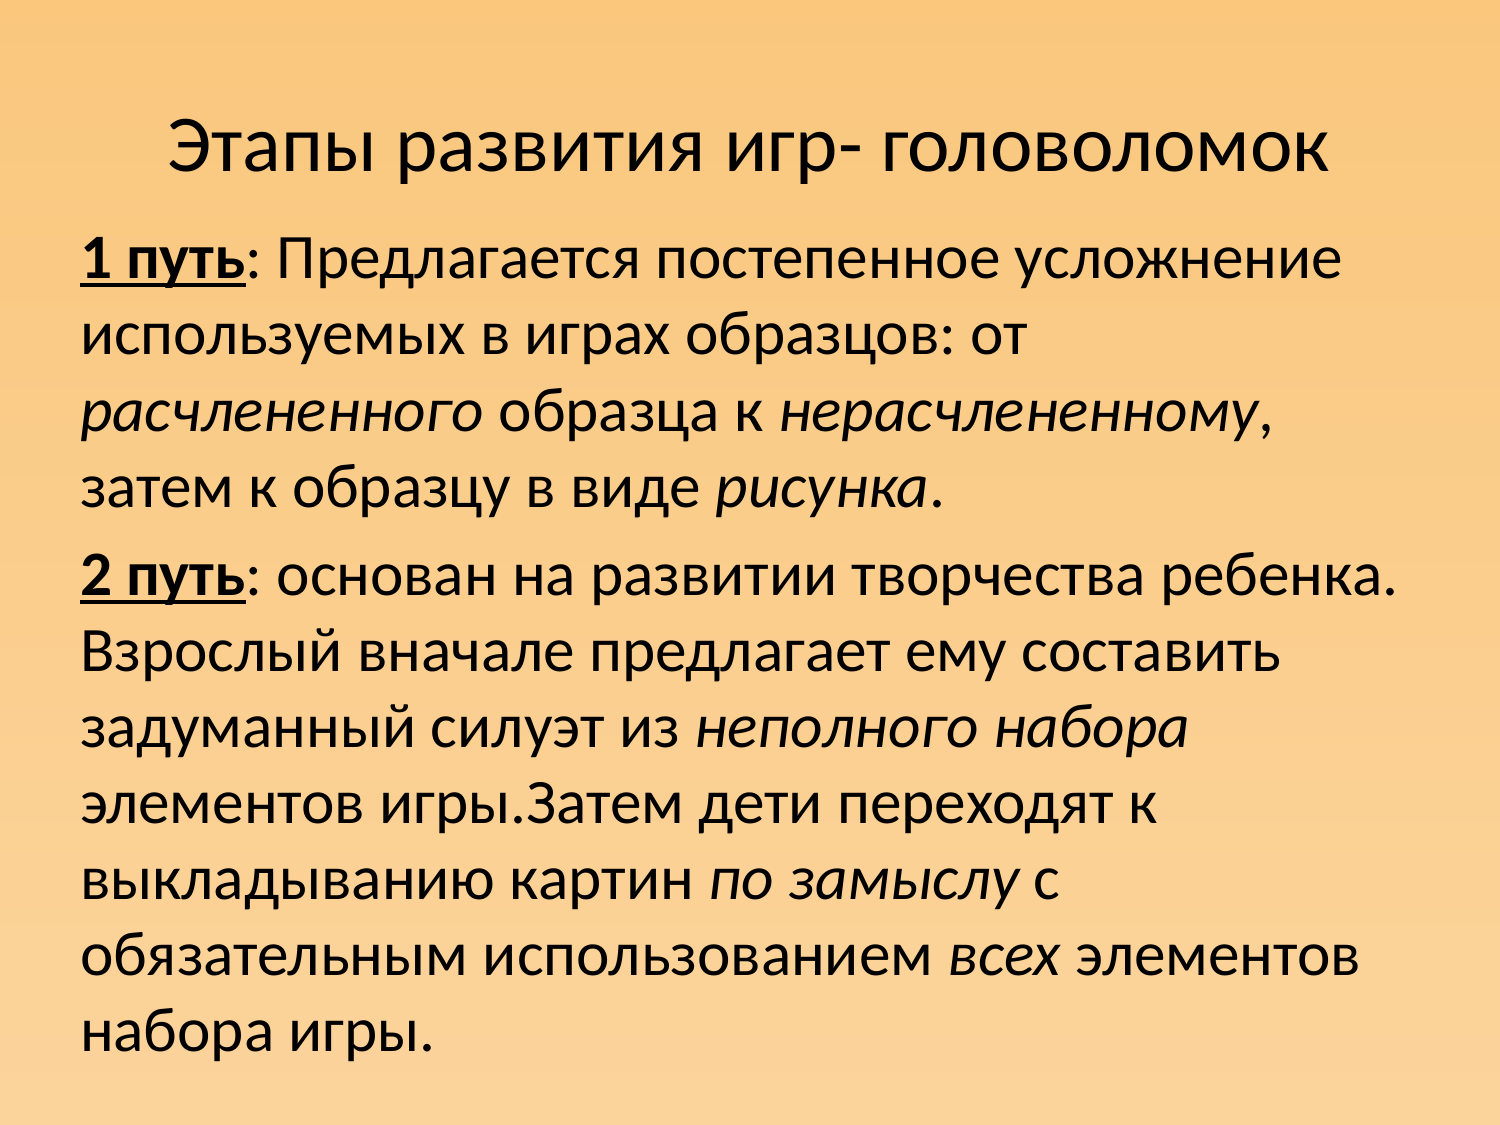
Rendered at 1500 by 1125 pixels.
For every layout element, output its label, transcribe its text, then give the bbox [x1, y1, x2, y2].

title Этапы развития игр- головоломок [75, 45, 1425, 208]
list 1 путь: Предлагается постепенное усложнение используемых в играх образцов: от расчлененного образца к нерасчлененному, затем к образцу в виде рисунка. 2 путь: основан на развитии творчества ребенка. Взрослый вначале предлагает ему составить задуманный силуэт из неполного набора элементов игры.Затем дети переходят к выкладыванию картин по замыслу с обязательным использованием всех элементов набора игры. [64, 208, 1425, 1083]
